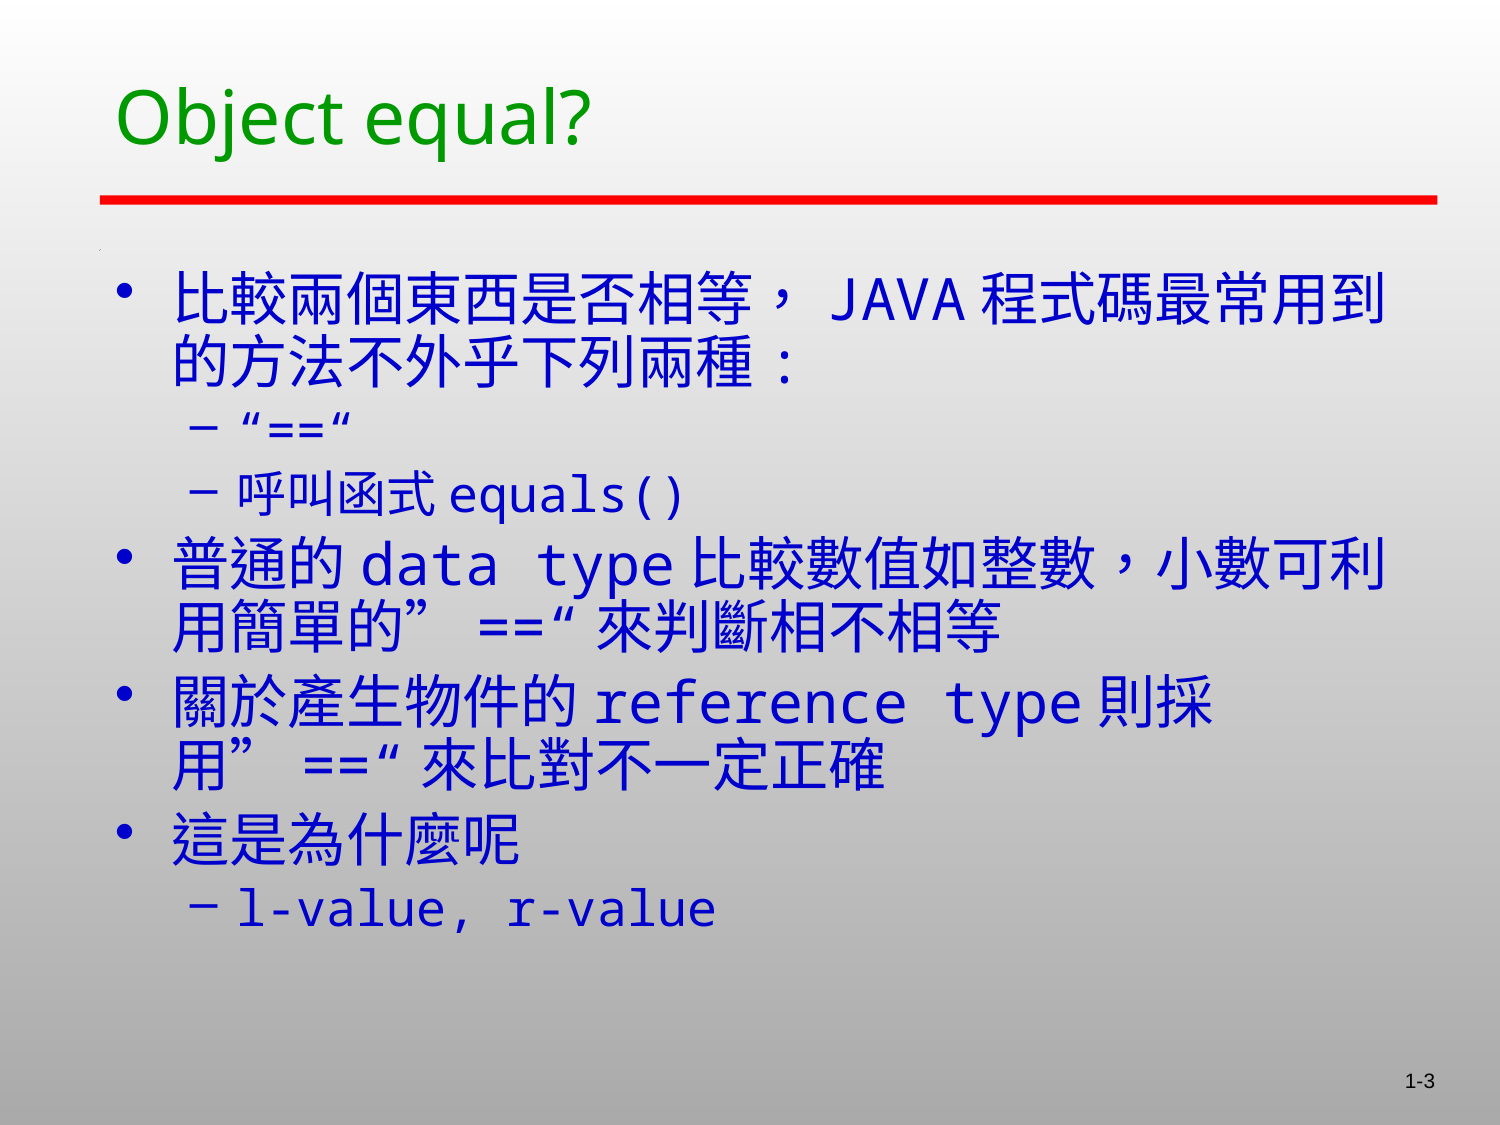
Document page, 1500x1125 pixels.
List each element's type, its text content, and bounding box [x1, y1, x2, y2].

slide_number 1-3 [1137, 1024, 1451, 1101]
title Object equal? [99, 62, 1438, 251]
list 比較兩個東西是否相等，JAVA程式碼最常用到的方法不外乎下列兩種: “==“ 呼叫函式equals() 普通的data type比較數值如整數，小數可利用簡單的”==“來判斷相不相等 關於產生物件的reference type則採用”==“來比對不一定正確 這是為什麼呢 l-value, r-value [99, 262, 1438, 1013]
